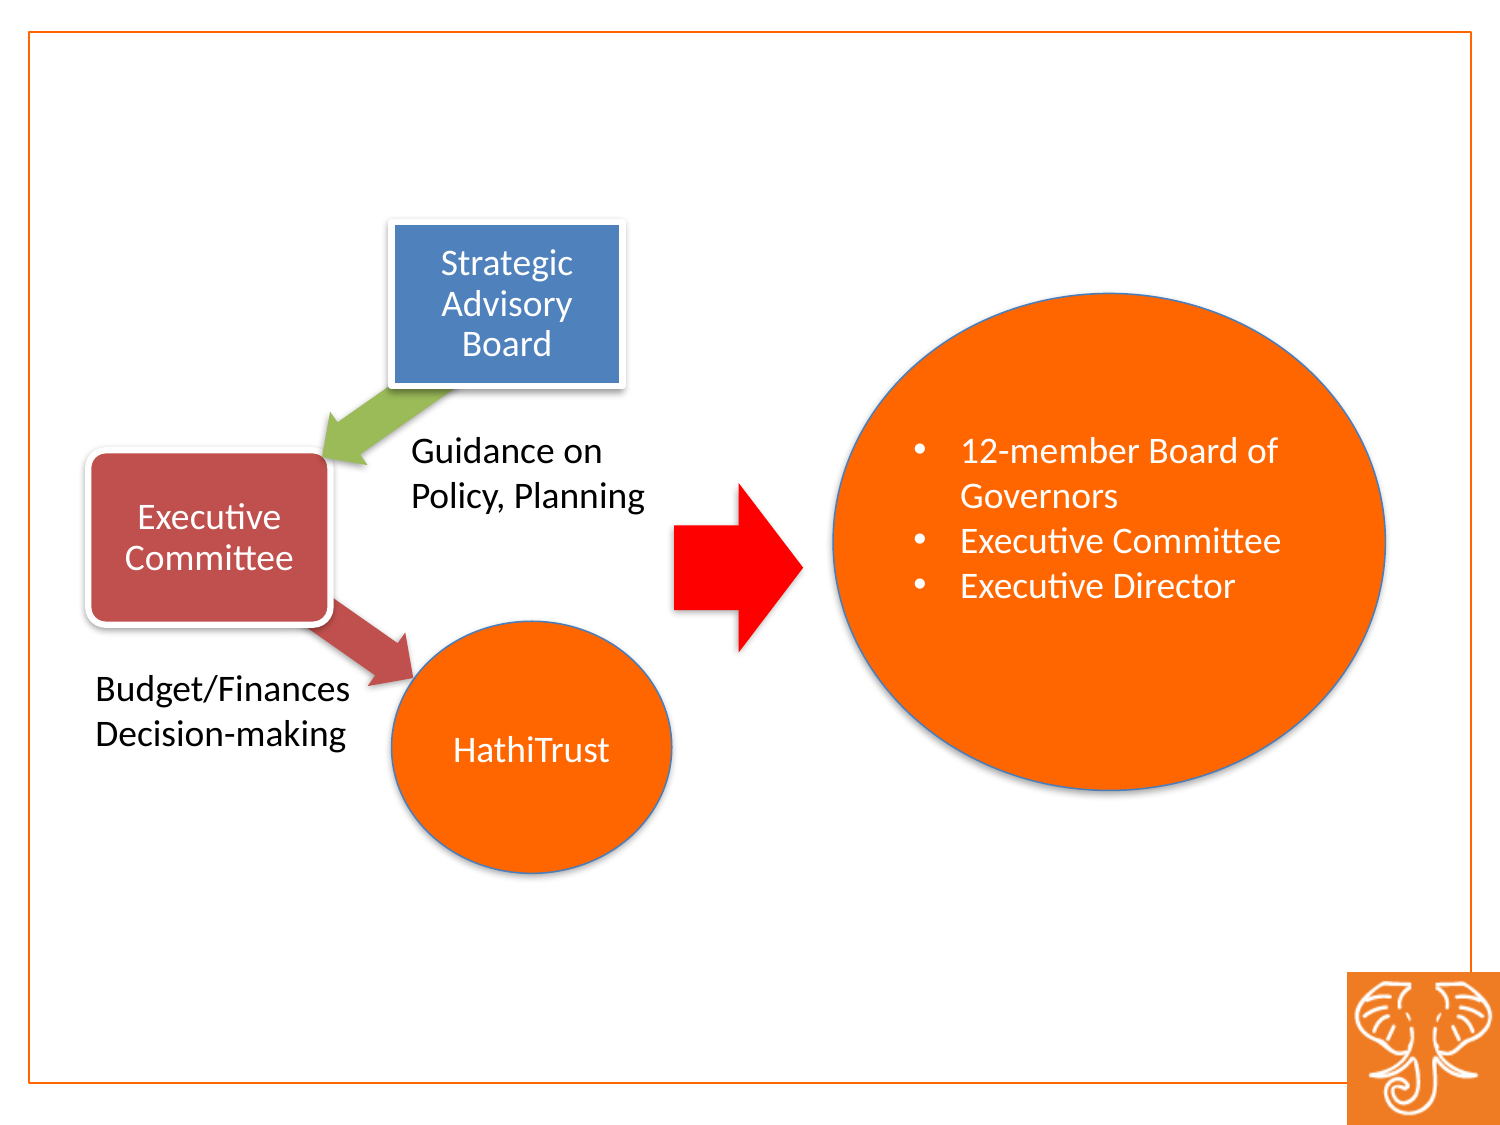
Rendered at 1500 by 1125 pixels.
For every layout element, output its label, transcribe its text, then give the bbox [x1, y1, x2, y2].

text_box [673, 482, 804, 654]
text_box Strategic Advisory Board [388, 219, 626, 389]
text_box Guidance on Policy, Planning [396, 418, 675, 524]
text_box [323, 390, 441, 466]
text_box Budget/Finances Decision-making [80, 656, 384, 762]
picture [1347, 972, 1500, 1125]
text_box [87, 450, 331, 625]
text_box HathiTrust [390, 620, 673, 875]
text_box [317, 601, 414, 684]
text_box 12-member Board of Governors Executive Committee Executive Director [898, 418, 1326, 614]
text_box [832, 292, 1387, 792]
